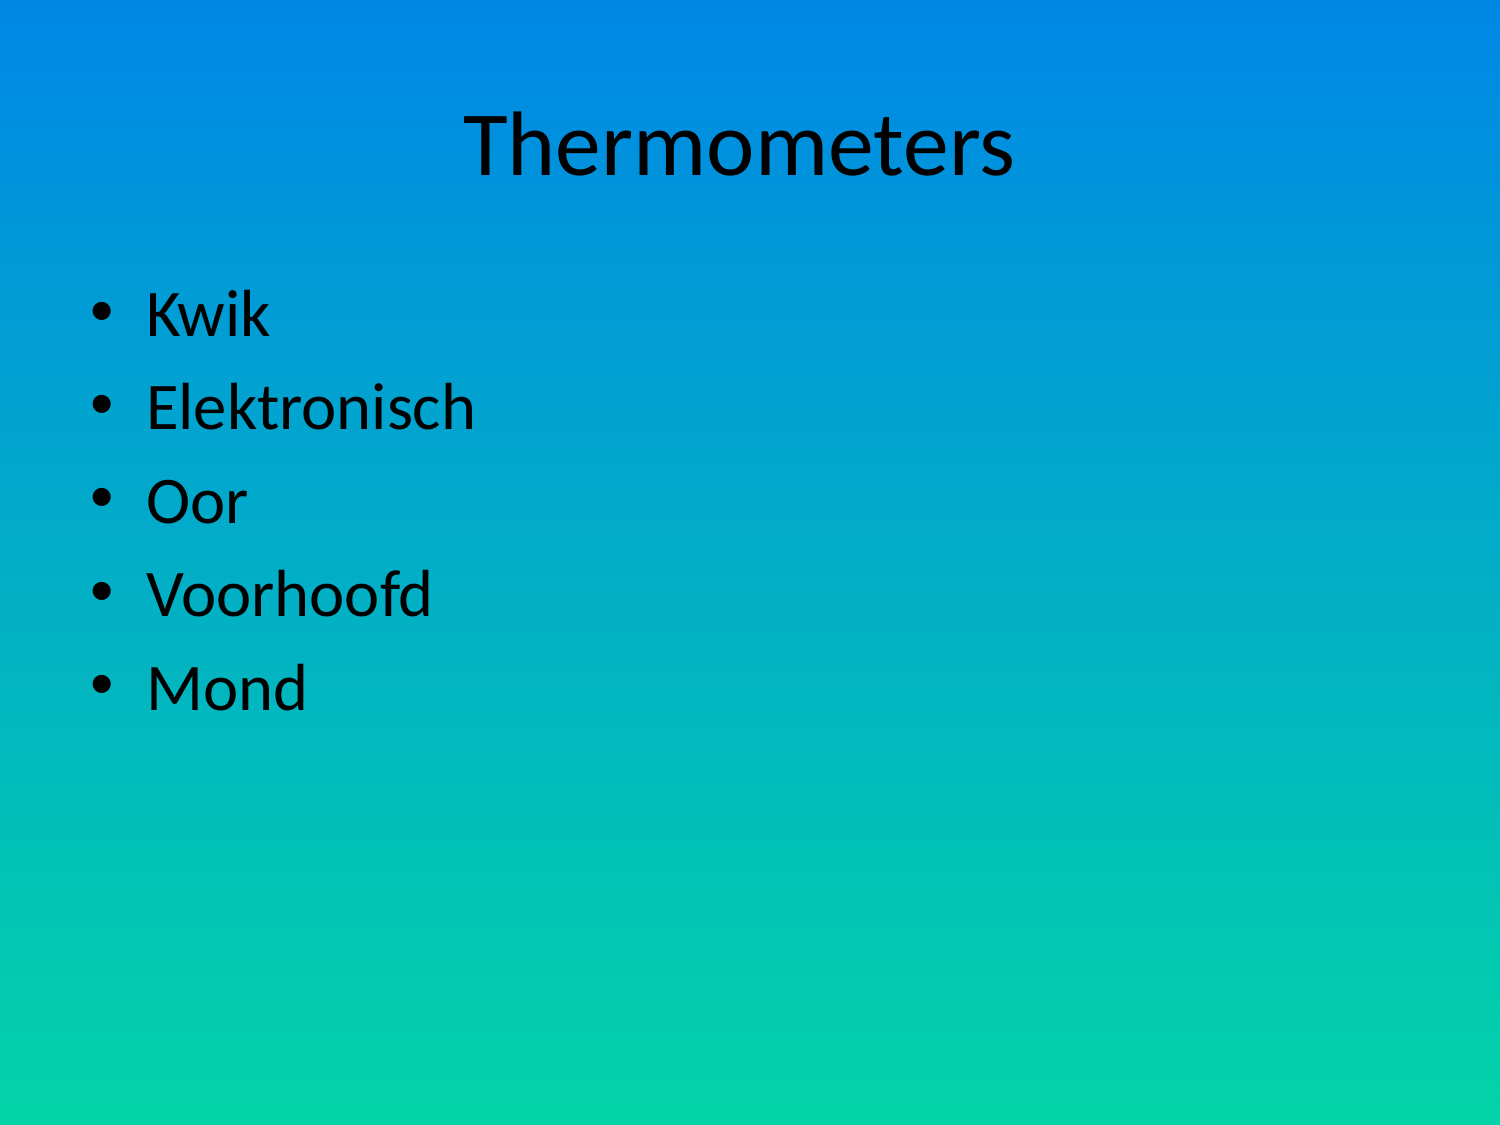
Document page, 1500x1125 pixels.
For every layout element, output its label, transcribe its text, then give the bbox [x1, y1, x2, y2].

title Thermometers [75, 45, 1425, 233]
list Kwik Elektronisch Oor Voorhoofd Mond [75, 262, 1425, 1005]
